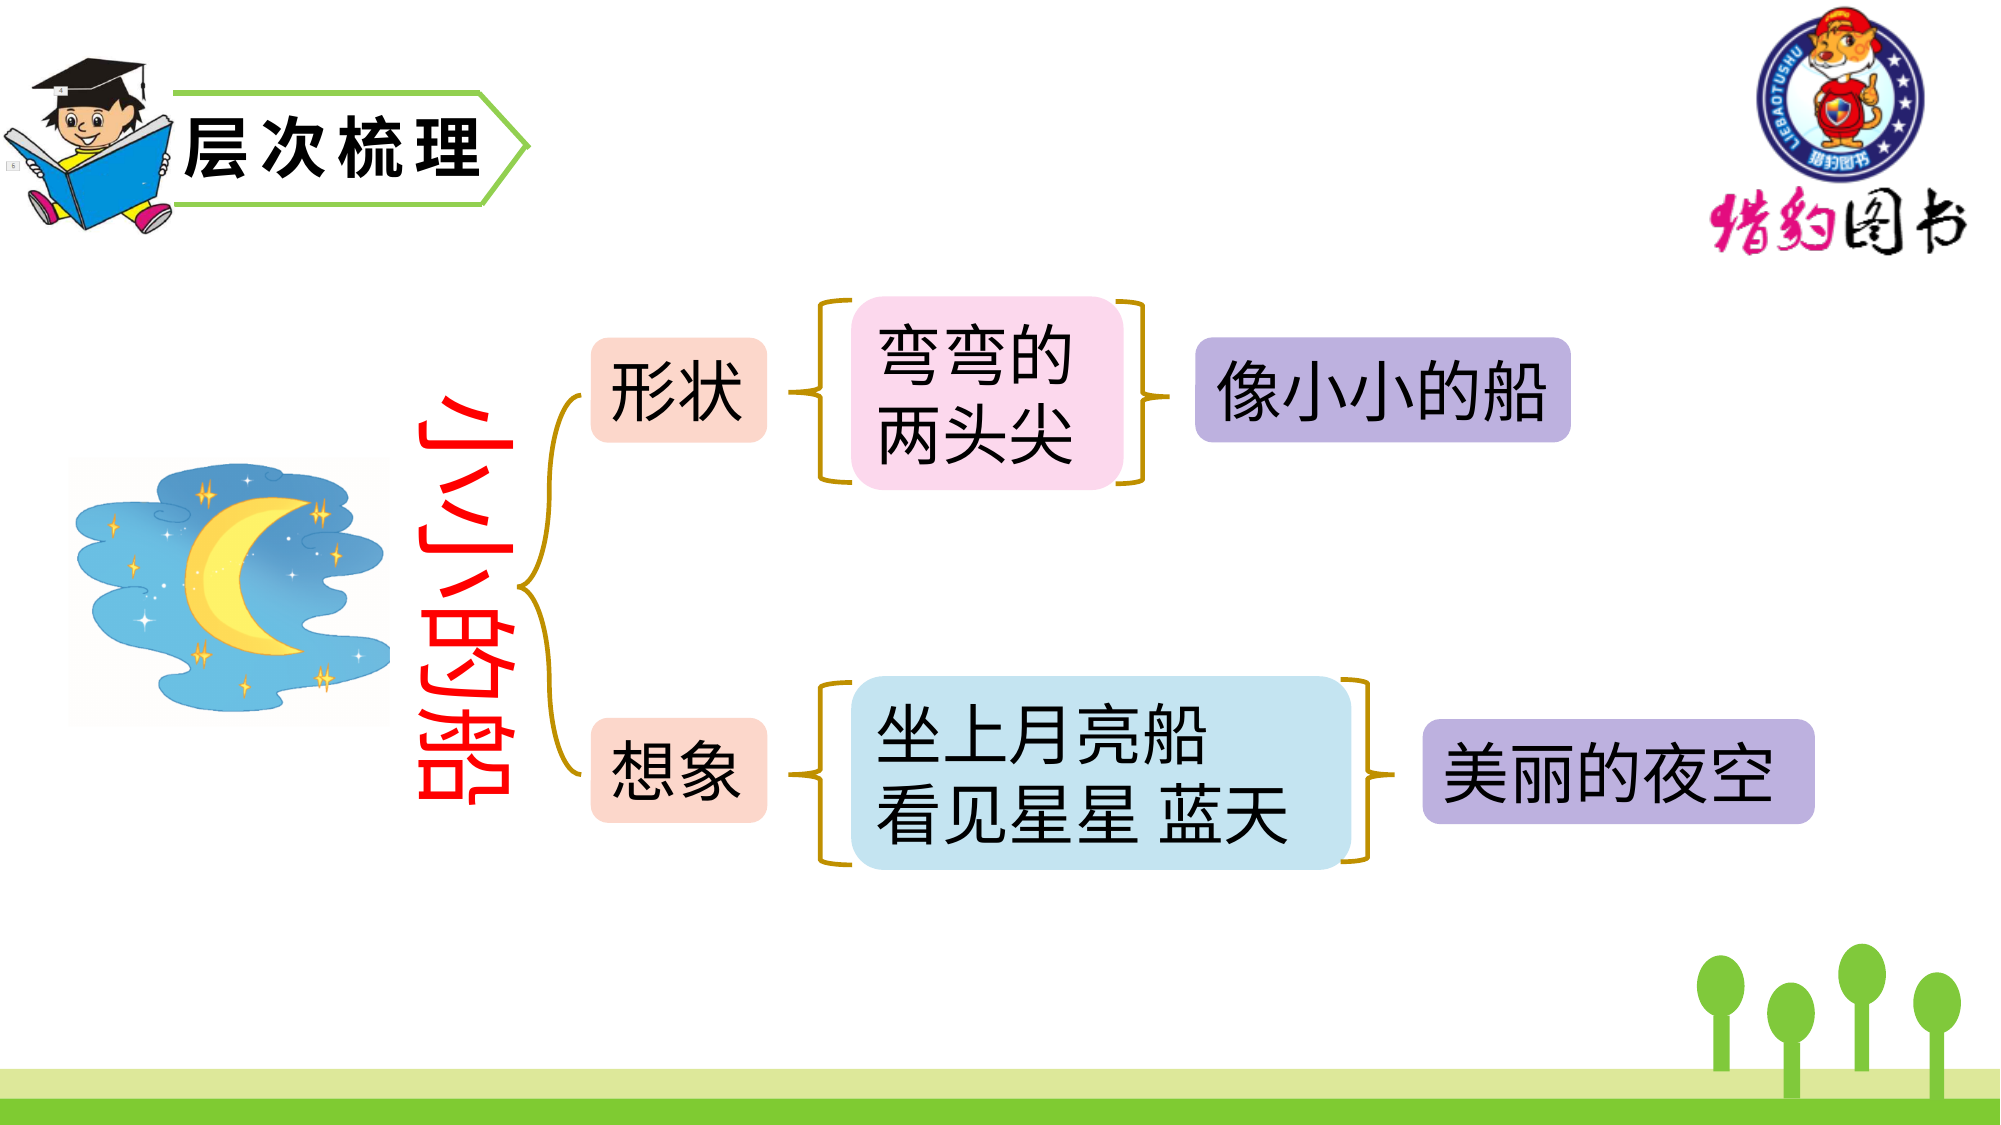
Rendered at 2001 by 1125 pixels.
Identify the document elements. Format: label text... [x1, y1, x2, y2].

text_box [788, 299, 853, 484]
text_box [1, 54, 537, 235]
text_box 弯弯的 两头尖 [853, 296, 1115, 491]
text_box 想象 [590, 717, 768, 823]
text_box 美丽的夜空 [1422, 719, 1815, 825]
text_box [788, 681, 853, 866]
text_box [1340, 678, 1395, 863]
text_box [540, 394, 582, 776]
text_box 像小小的船 [1195, 337, 1571, 443]
text_box [1115, 300, 1170, 485]
picture [1691, 0, 2000, 268]
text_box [0, 943, 2000, 1125]
text_box 形状 [590, 337, 768, 443]
text_box 坐上月亮船 看见星星 蓝天 [853, 676, 1340, 870]
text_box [68, 377, 540, 830]
